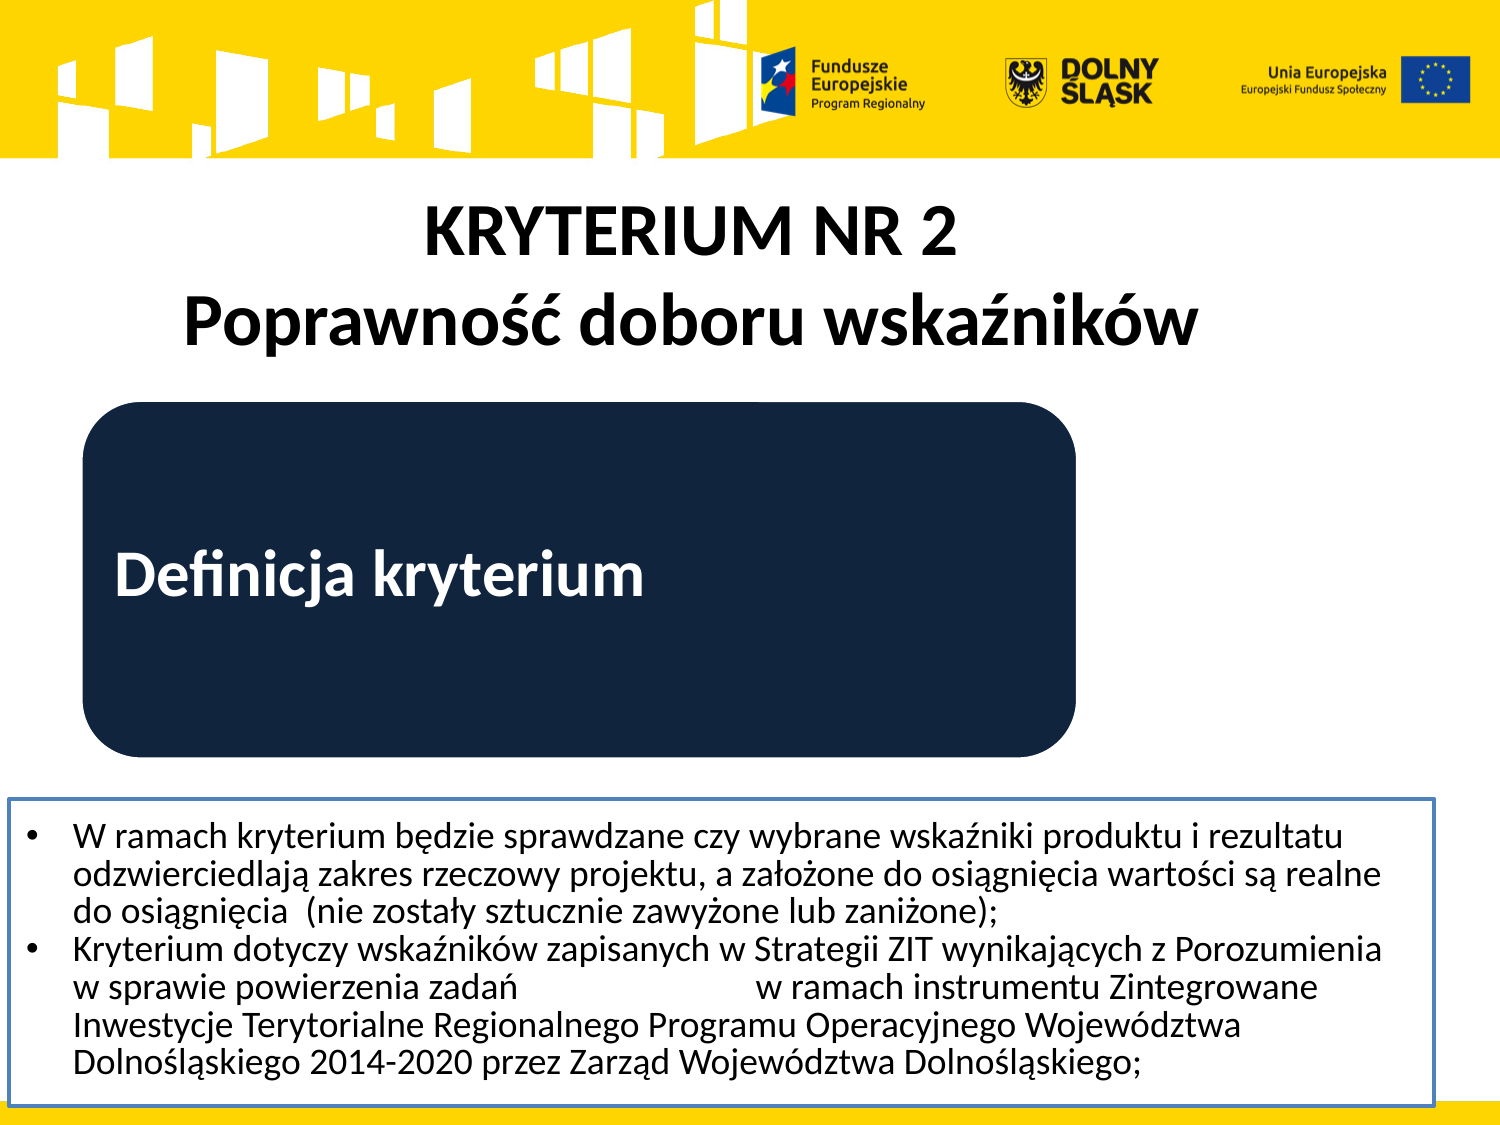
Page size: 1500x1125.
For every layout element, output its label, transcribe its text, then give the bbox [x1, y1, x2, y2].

picture [0, 0, 1500, 1125]
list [9, 360, 1435, 1107]
title KRYTERIUM NR 2 Poprawność doboru wskaźników [17, 231, 1366, 358]
